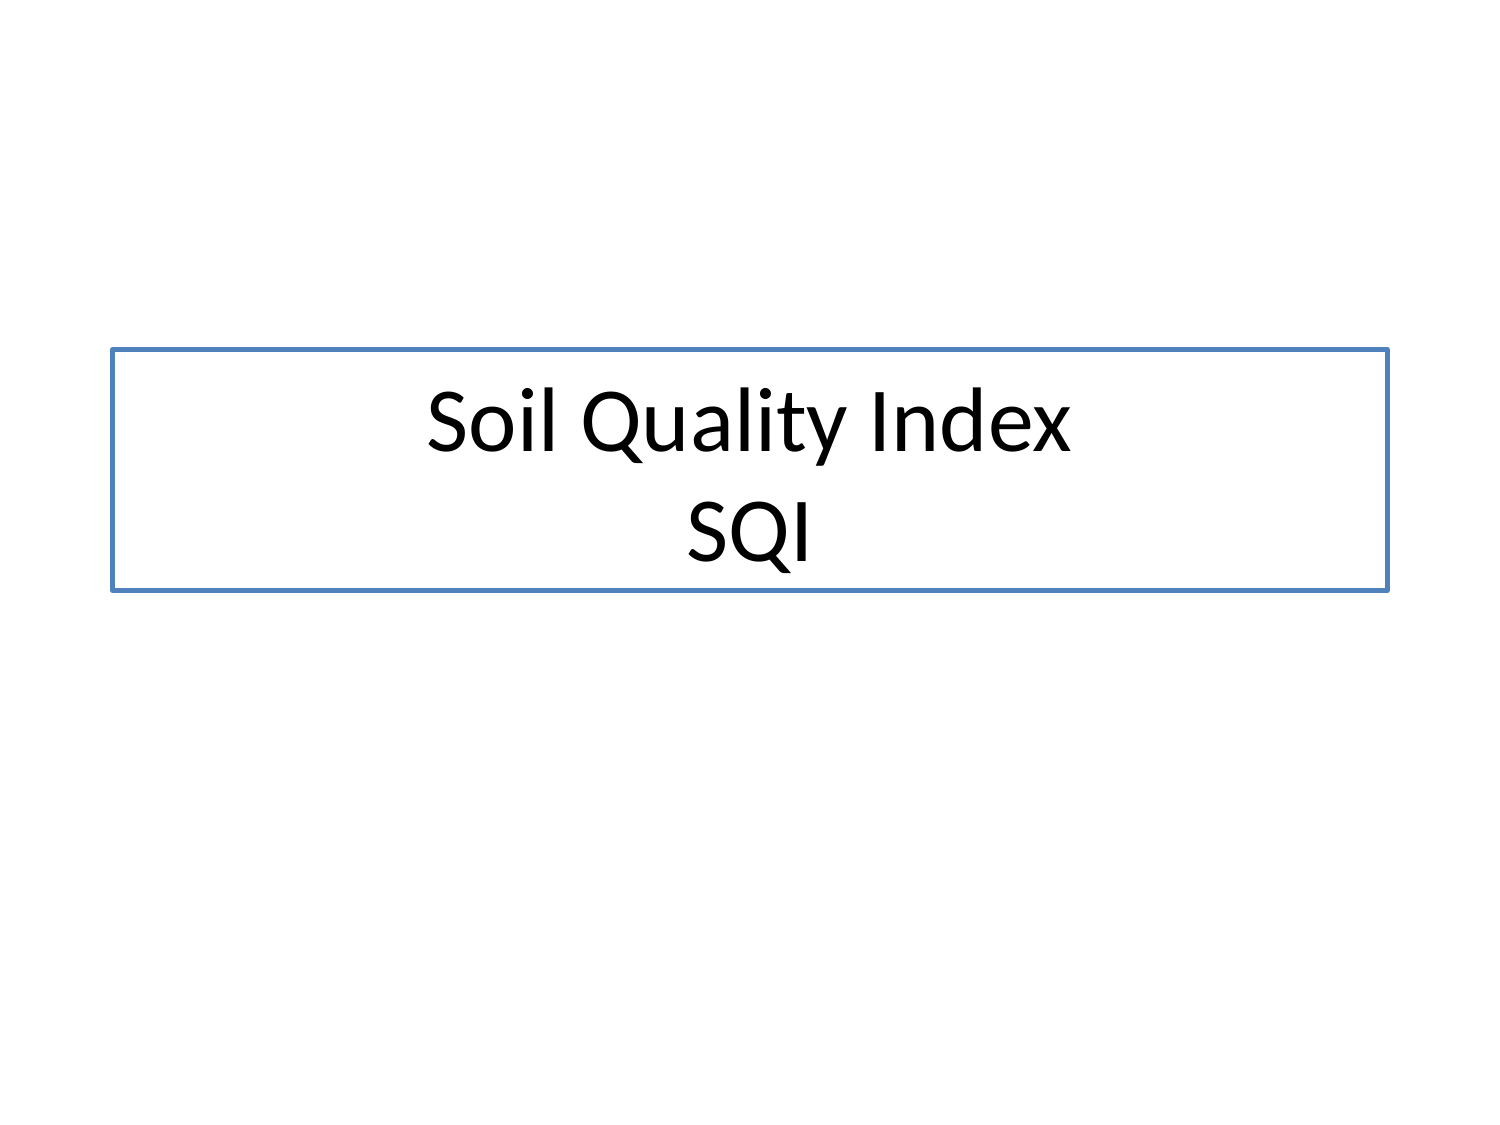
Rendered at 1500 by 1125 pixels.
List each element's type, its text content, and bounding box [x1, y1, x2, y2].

title Soil Quality Index SQI [110, 347, 1390, 593]
